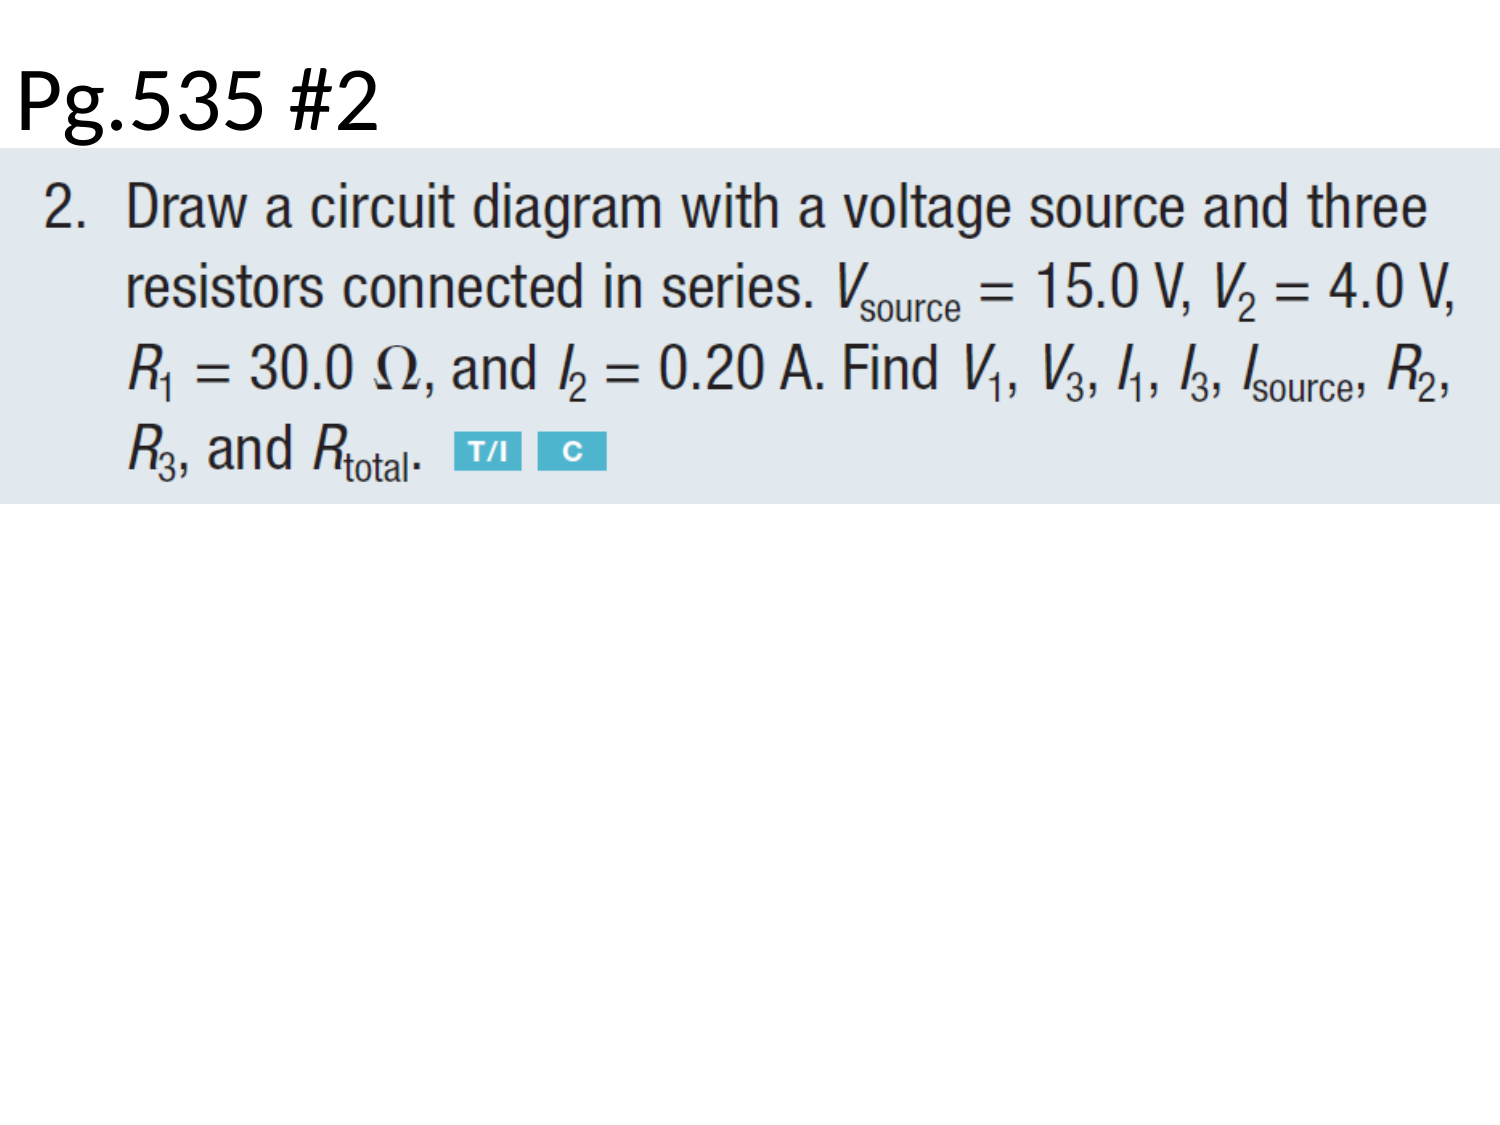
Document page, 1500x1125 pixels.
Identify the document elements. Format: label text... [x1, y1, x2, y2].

picture [0, 148, 1500, 504]
title Pg.535 #2 [0, 0, 1350, 147]
